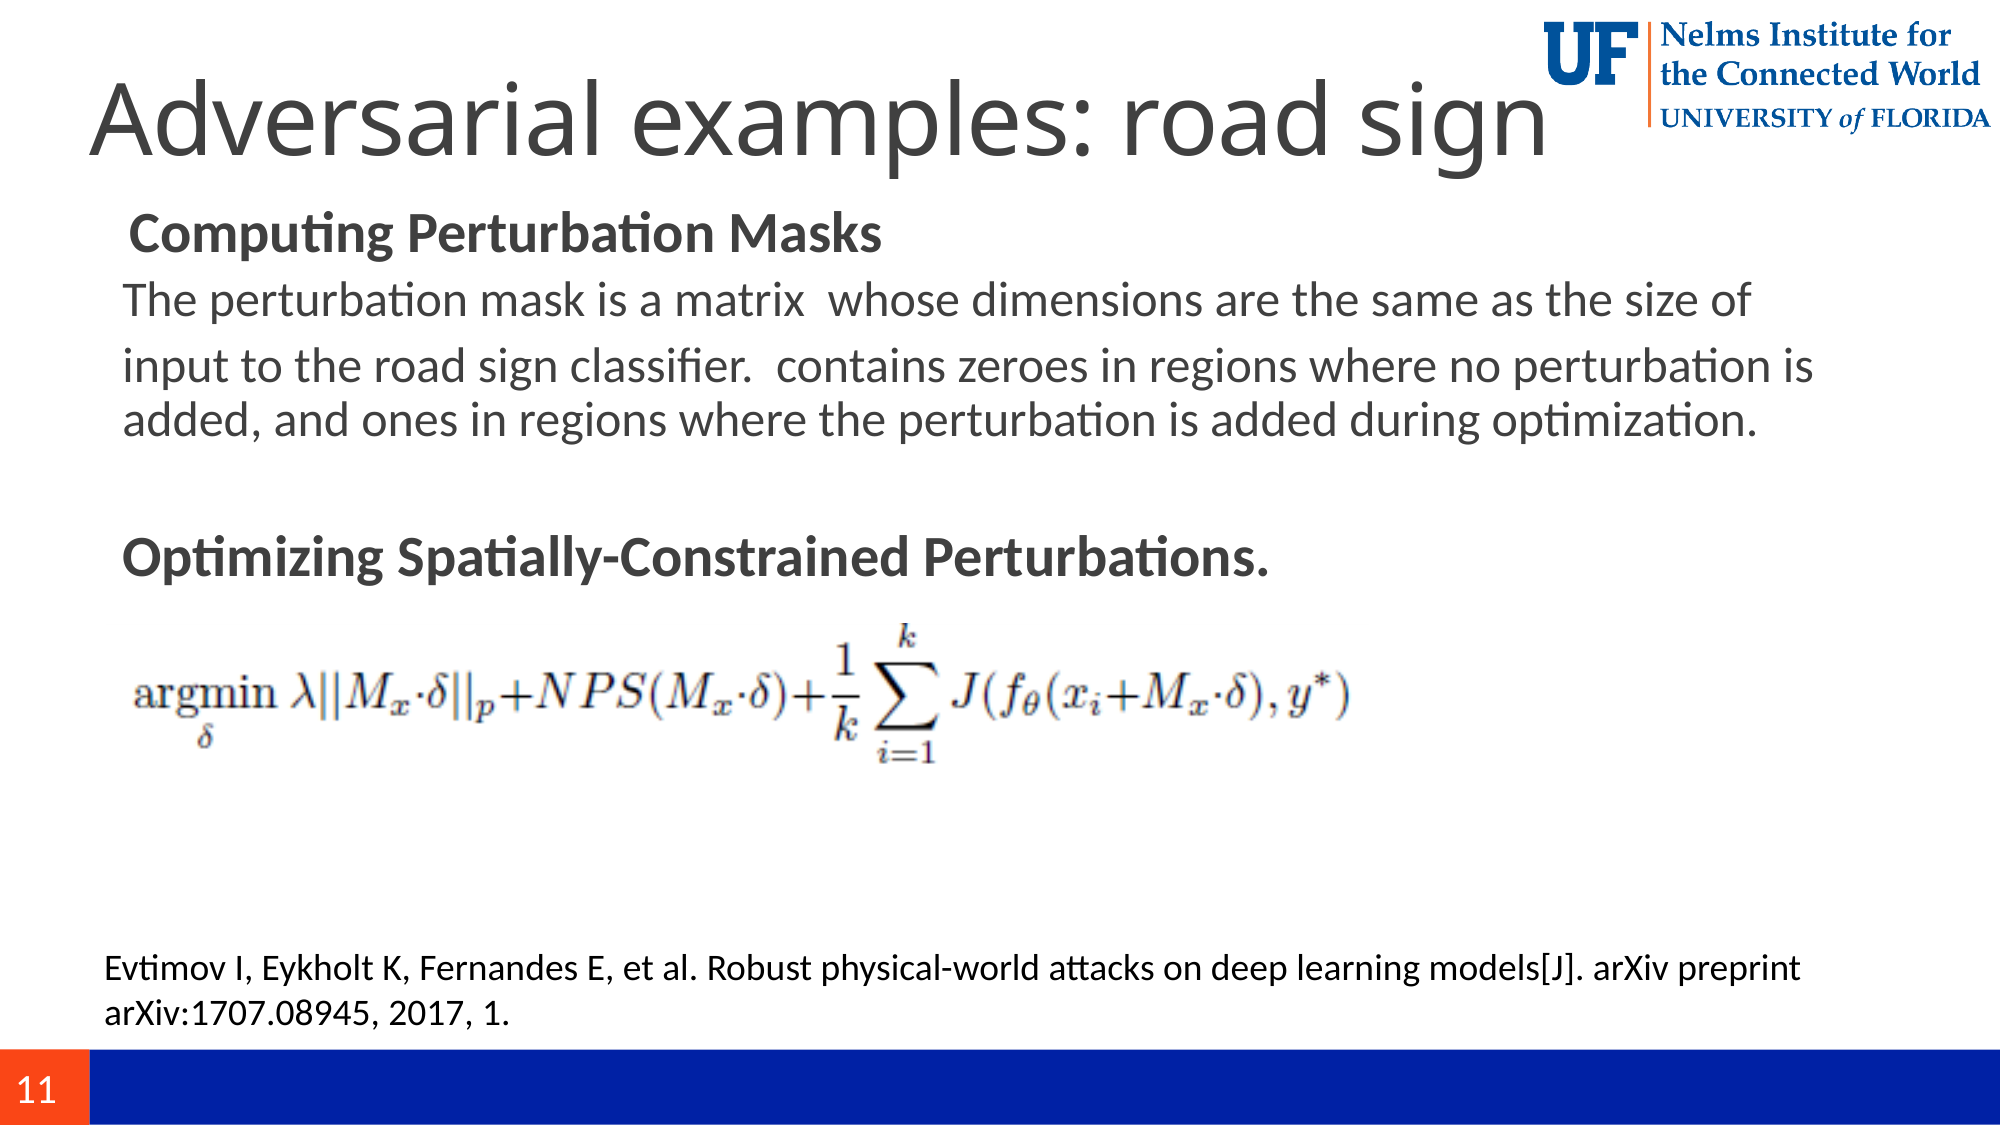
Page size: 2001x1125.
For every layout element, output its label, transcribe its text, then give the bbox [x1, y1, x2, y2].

title Adversarial examples: road sign [89, 14, 1849, 183]
picture [105, 622, 1370, 770]
picture [1531, 1, 2000, 141]
text_box Evtimov I, Eykholt K, Fernandes E, et al. Robust physical-world attacks on deep learning models[J]. arXiv preprint arXiv:1707.08945, 2017, 1. [89, 935, 1948, 1041]
slide_number 11 [0, 1049, 90, 1125]
